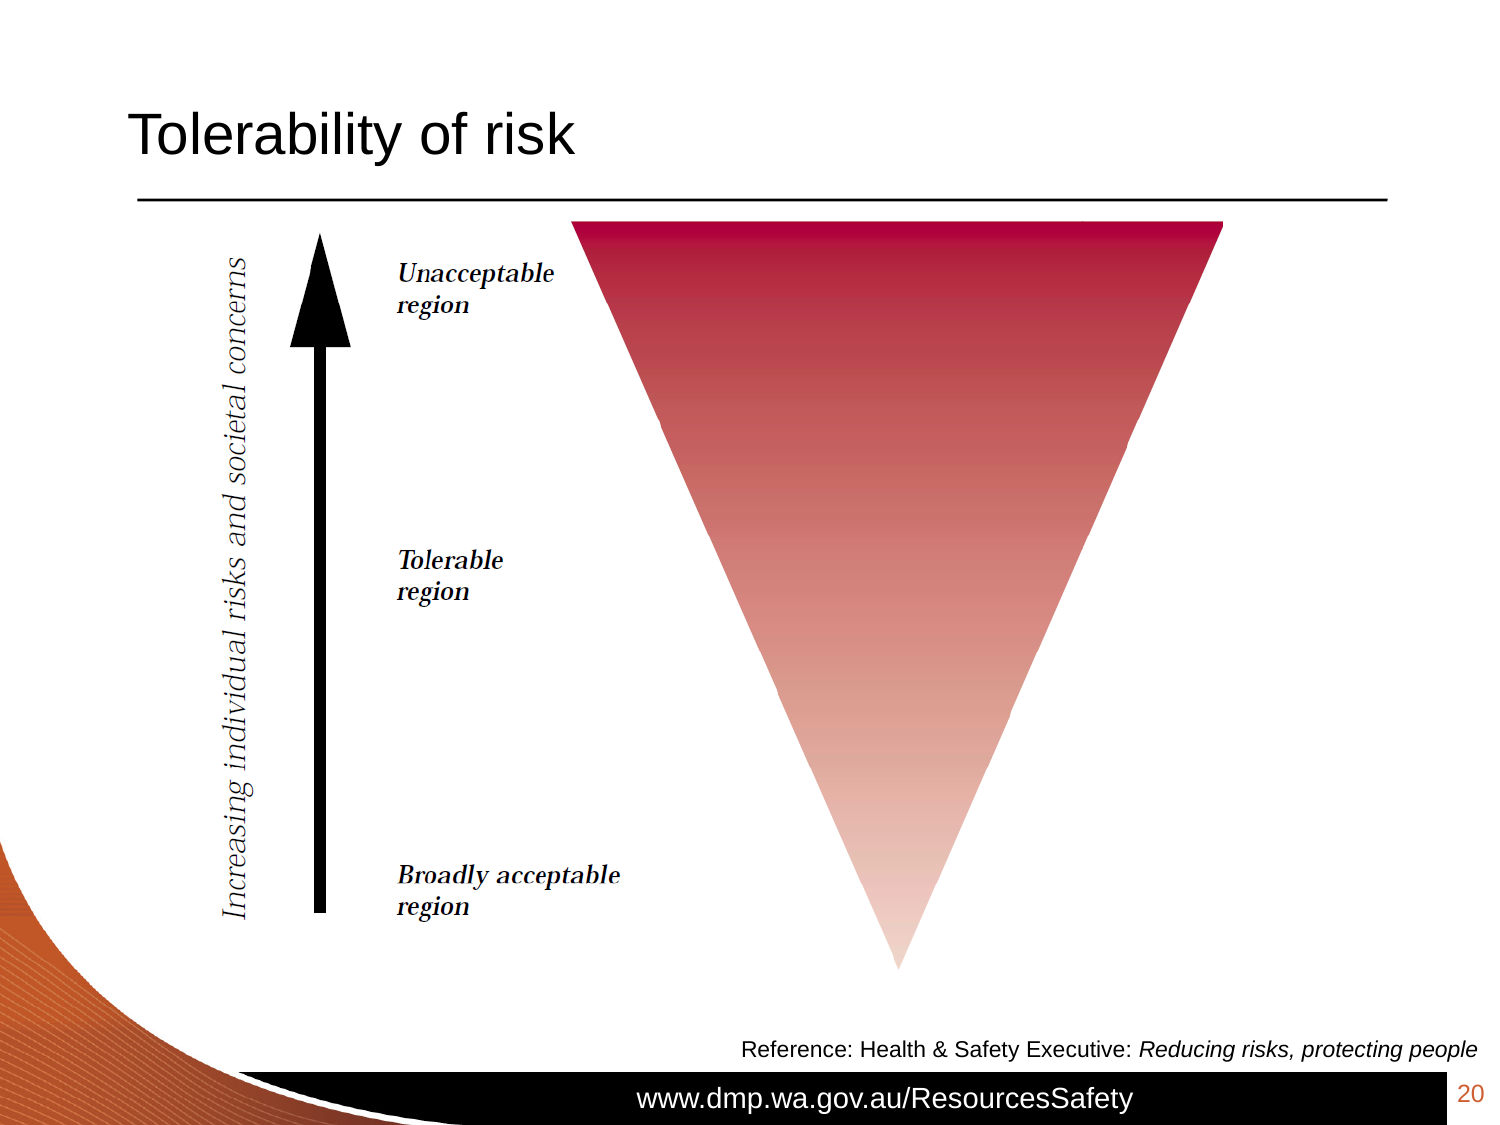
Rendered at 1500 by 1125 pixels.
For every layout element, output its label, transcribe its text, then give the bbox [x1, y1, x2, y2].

title Tolerability of risk [112, 37, 1388, 226]
text_box Reference: Health & Safety Executive: Reducing risks, protecting people [726, 1027, 1500, 1070]
slide_number 20 [1293, 1070, 1500, 1125]
picture [0, 212, 1447, 1125]
